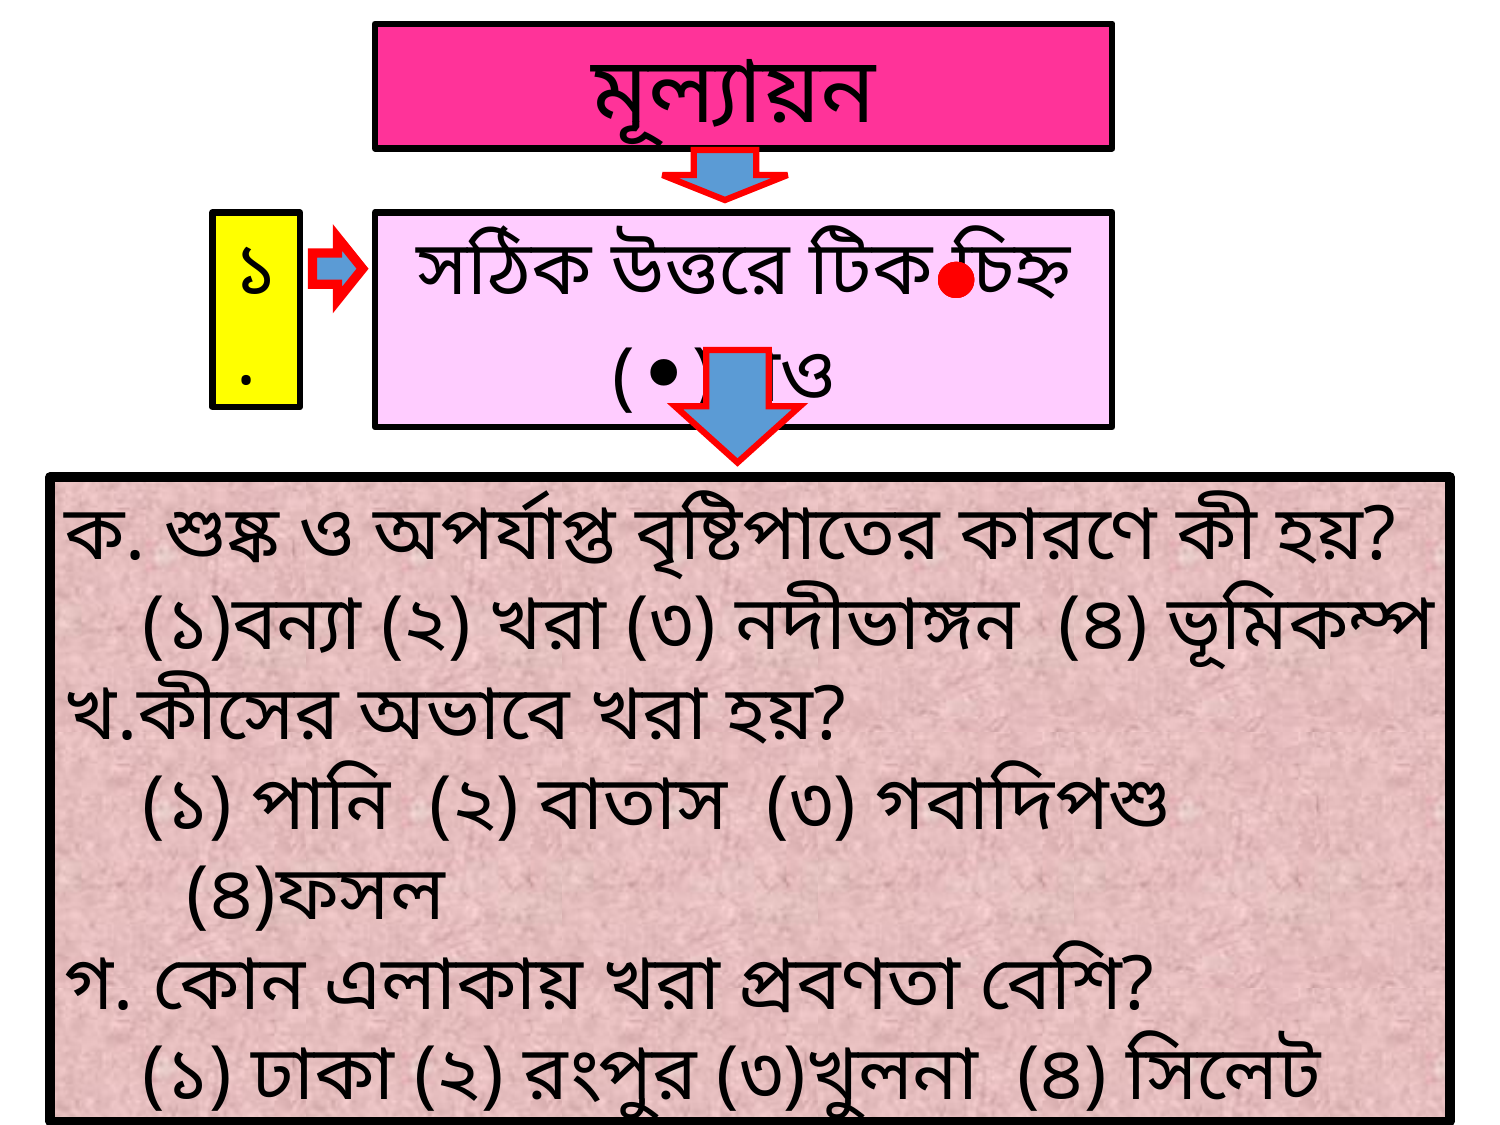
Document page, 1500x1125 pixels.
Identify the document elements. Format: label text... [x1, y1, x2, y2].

text_box সঠিক উত্তরে টিক চিহ্ন (∙)দাও [374, 212, 1113, 428]
text_box ∙ [887, 187, 1025, 353]
text_box ১. [212, 212, 300, 408]
text_box ক. শুষ্ক ও অপর্যাপ্ত বৃষ্টিপাতের কারণে কী হয়? (১)বন্যা (২) খরা (৩) নদীভাঙ্গন (৪) ভূমিকম্প খ.কীসের অভাবে খরা হয়? (১) পানি (২) বাতাস (৩) গবাদিপশু (৪)ফসল গ. কোন এলাকায় খরা প্রবণতা বেশি? (১) ঢাকা (২) রংপুর (৩)খুলনা (৪) সিলেট [50, 477, 1450, 1122]
text_box মূল্যায়ন [374, 23, 1113, 149]
text_box [672, 348, 803, 464]
text_box [311, 234, 364, 303]
text_box [662, 148, 788, 202]
